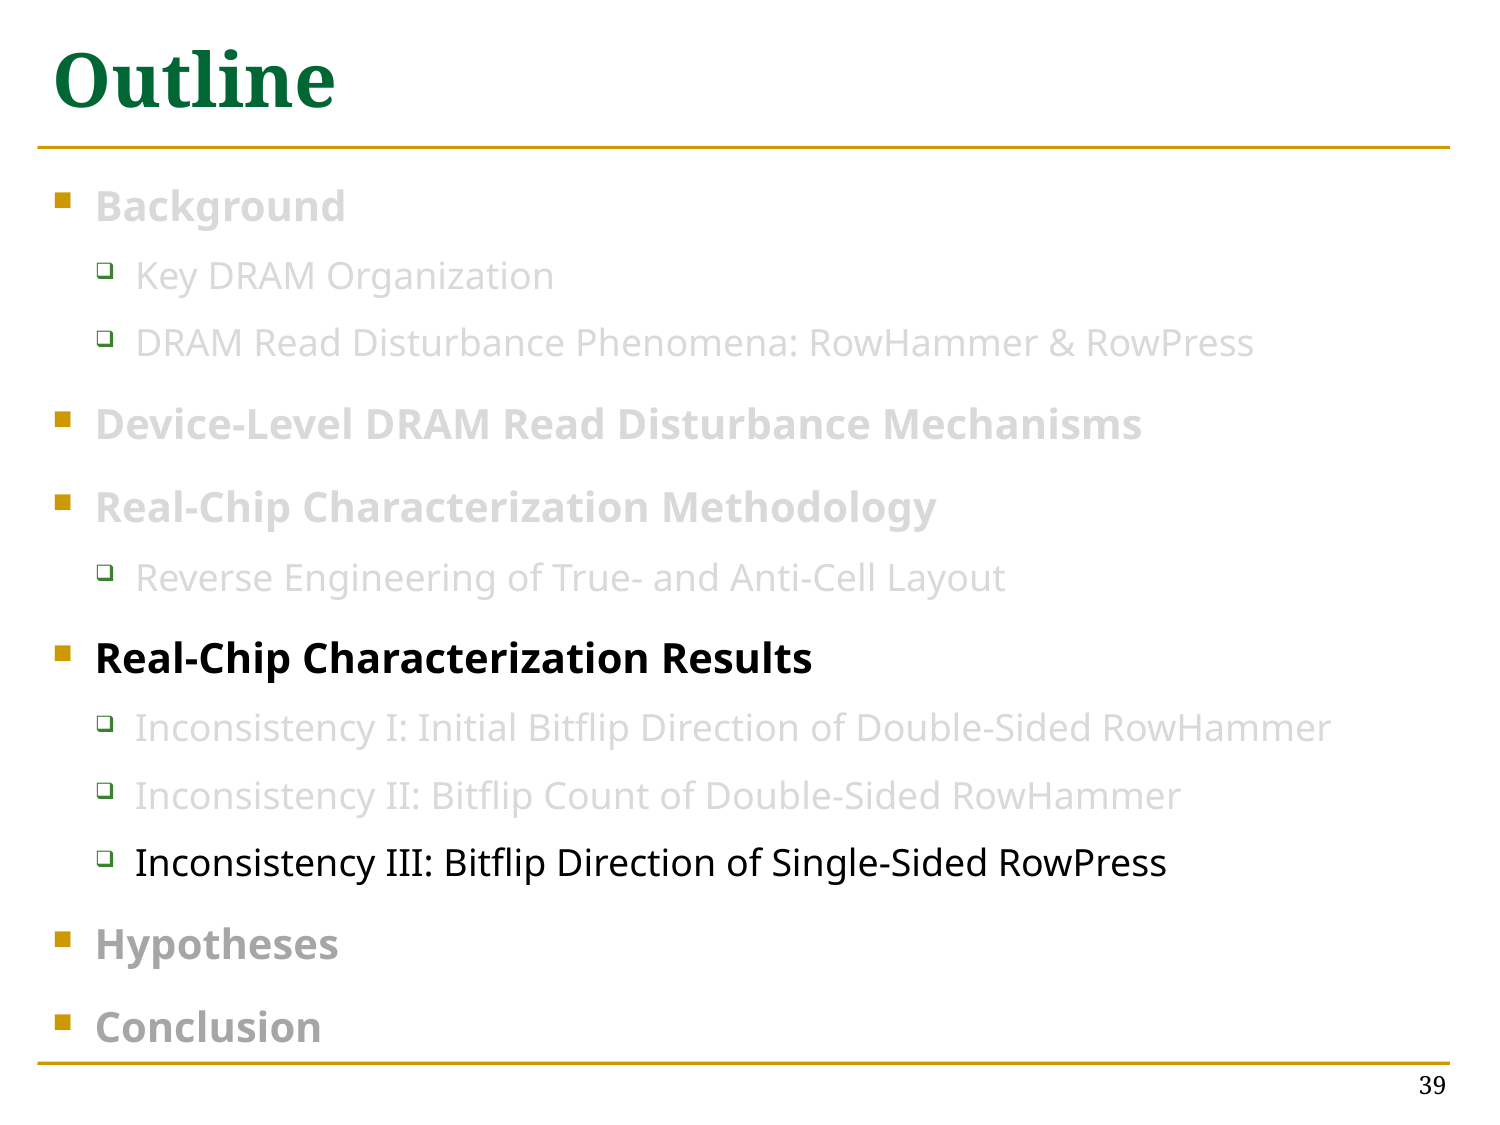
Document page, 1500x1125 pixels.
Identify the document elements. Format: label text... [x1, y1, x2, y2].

slide_number 39 [1111, 1036, 1462, 1112]
title Outline [37, 24, 1450, 146]
list Background Key DRAM Organization DRAM Read Disturbance Phenomena: RowHammer & RowPress Device-Level DRAM Read Disturbance Mechanisms Real-Chip Characterization Methodology Reverse Engineering of True- and Anti-Cell Layout Real-Chip Characterization Results Inconsistency I: Initial Bitflip Direction of Double-Sided RowHammer Inconsistency II: Bitflip Count of Double-Sided RowHammer Inconsistency III: Bitflip Direction of Single-Sided RowPress Hypotheses Conclusion [37, 146, 1450, 1062]
